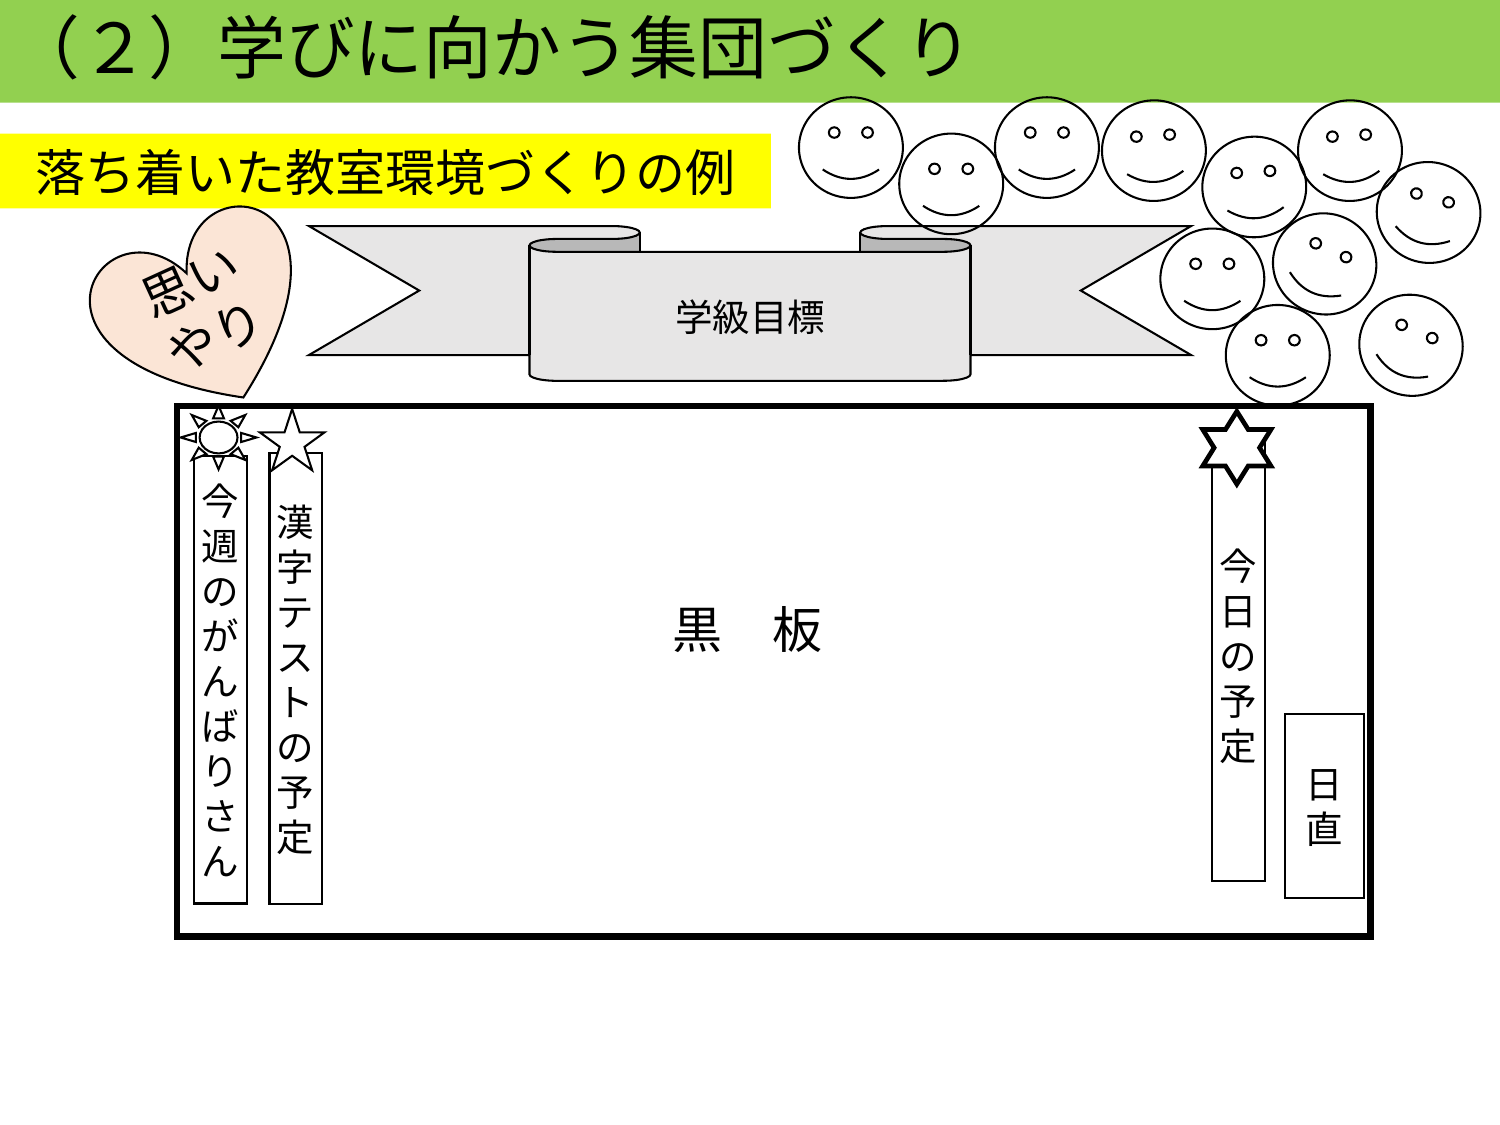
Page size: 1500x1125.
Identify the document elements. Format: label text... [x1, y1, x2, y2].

text_box [1375, 160, 1482, 264]
text_box [1201, 135, 1308, 239]
text_box 今日の予定 [1211, 467, 1266, 882]
text_box [256, 405, 328, 473]
text_box [1297, 99, 1403, 202]
text_box [1159, 227, 1266, 331]
text_box 落ち着いた教室環境づくりの例 [0, 133, 771, 209]
text_box [1100, 99, 1207, 202]
text_box [1358, 293, 1464, 397]
text_box [898, 132, 1005, 236]
text_box 黒 板 [592, 591, 903, 667]
text_box 学級目標 [305, 225, 1195, 382]
text_box 漢字テストの予定 [268, 452, 323, 905]
text_box 日 直 [1284, 713, 1365, 899]
text_box （２）学びに向かう集団づくり [0, 0, 1500, 103]
text_box [1224, 303, 1331, 407]
text_box [1271, 212, 1378, 316]
text_box 今週のがんばりさん [193, 455, 248, 905]
text_box [189, 403, 248, 473]
text_box [993, 96, 1100, 199]
text_box [240, 431, 261, 444]
text_box [797, 96, 904, 199]
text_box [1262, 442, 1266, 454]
text_box [177, 431, 197, 444]
text_box 思いやり [88, 205, 292, 399]
text_box [176, 405, 1371, 938]
text_box [1200, 409, 1273, 487]
